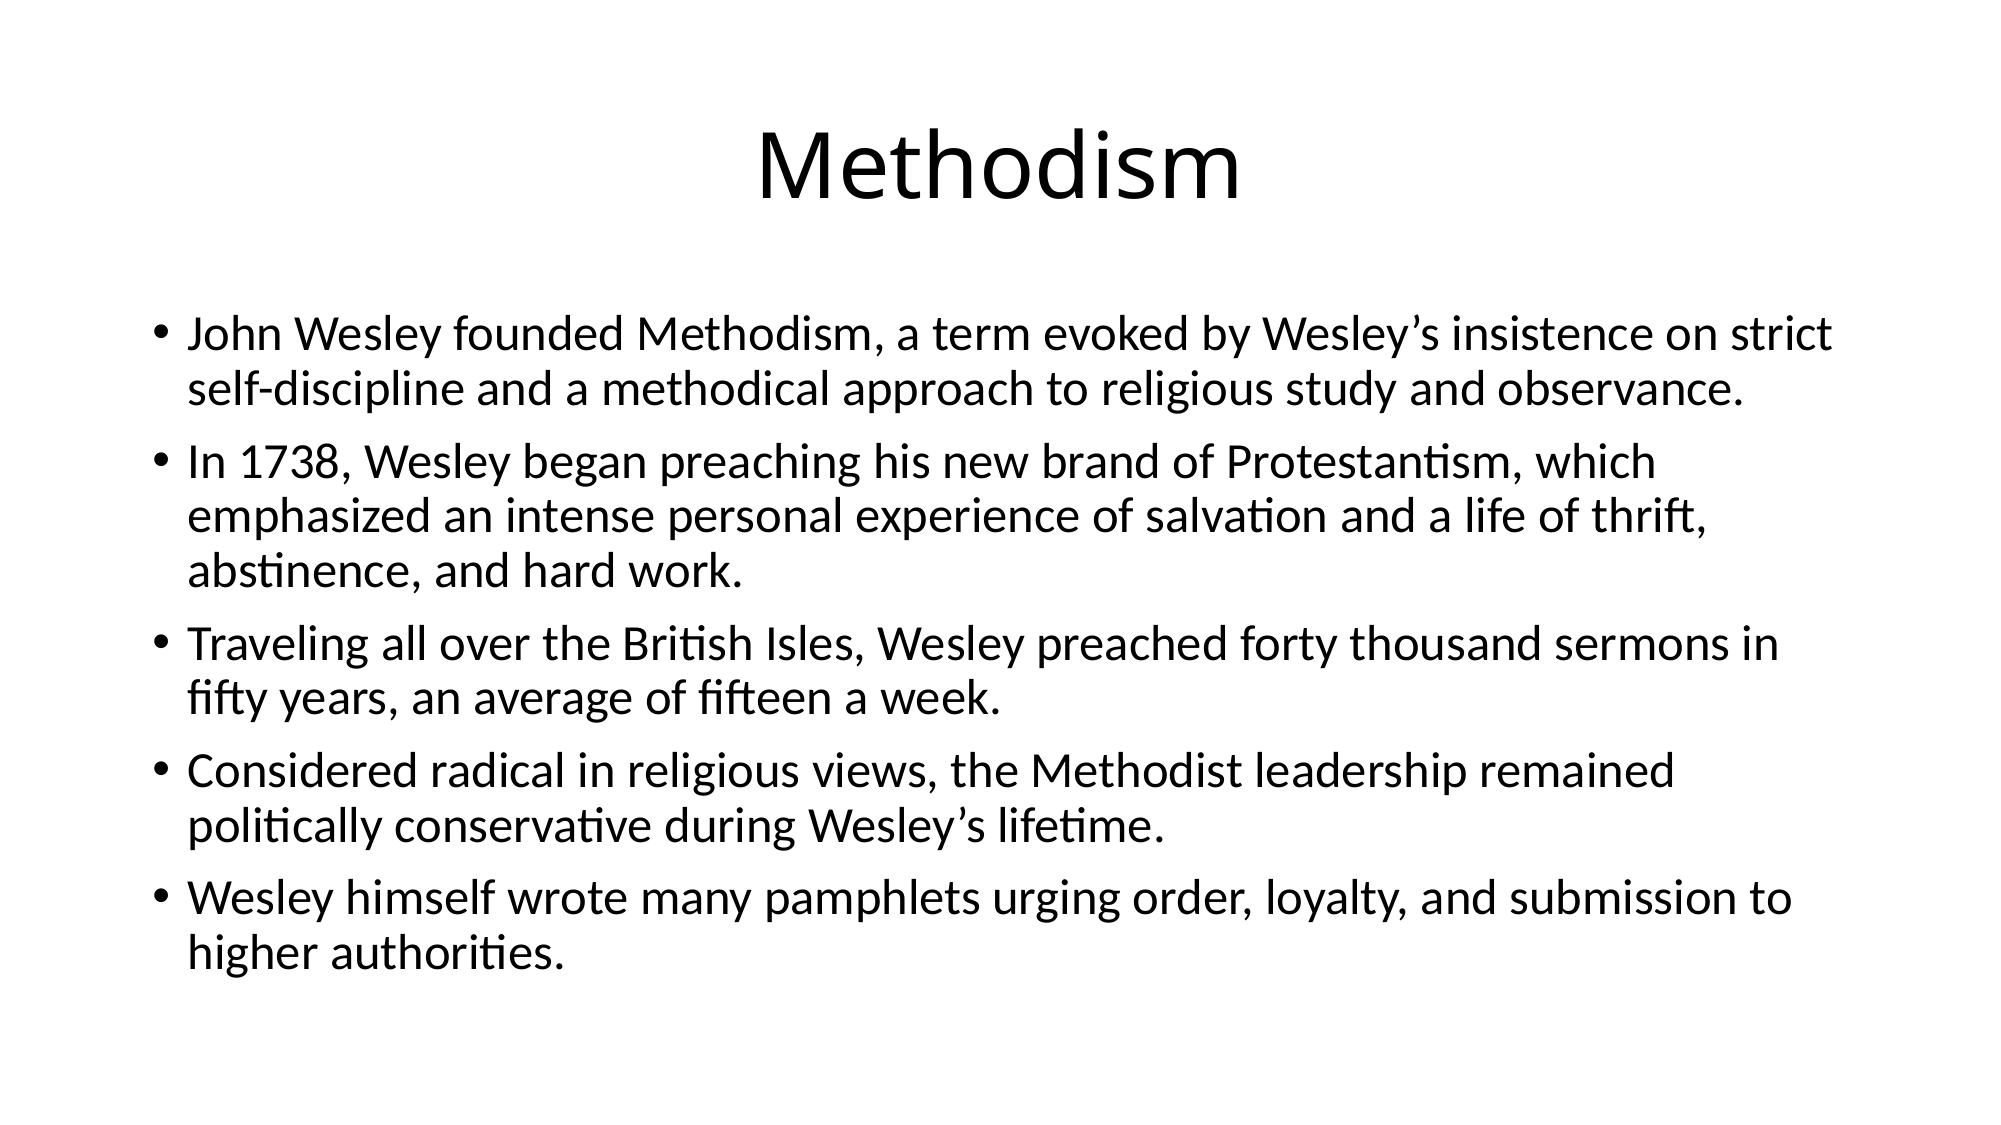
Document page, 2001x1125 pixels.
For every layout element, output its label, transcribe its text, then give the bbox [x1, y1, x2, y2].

title Methodism [137, 59, 1863, 278]
list John Wesley founded Methodism, a term evoked by Wesley’s insistence on strict self-discipline and a methodical approach to religious study and observance. In 1738, Wesley began preaching his new brand of Protestantism, which emphasized an intense personal experience of salvation and a life of thrift, abstinence, and hard work. Traveling all over the British Isles, Wesley preached forty thousand sermons in fifty years, an average of fifteen a week. Considered radical in religious views, the Methodist leadership remained politically conservative during Wesley’s lifetime. Wesley himself wrote many pamphlets urging order, loyalty, and submission to higher authorities. [137, 299, 1863, 1014]
